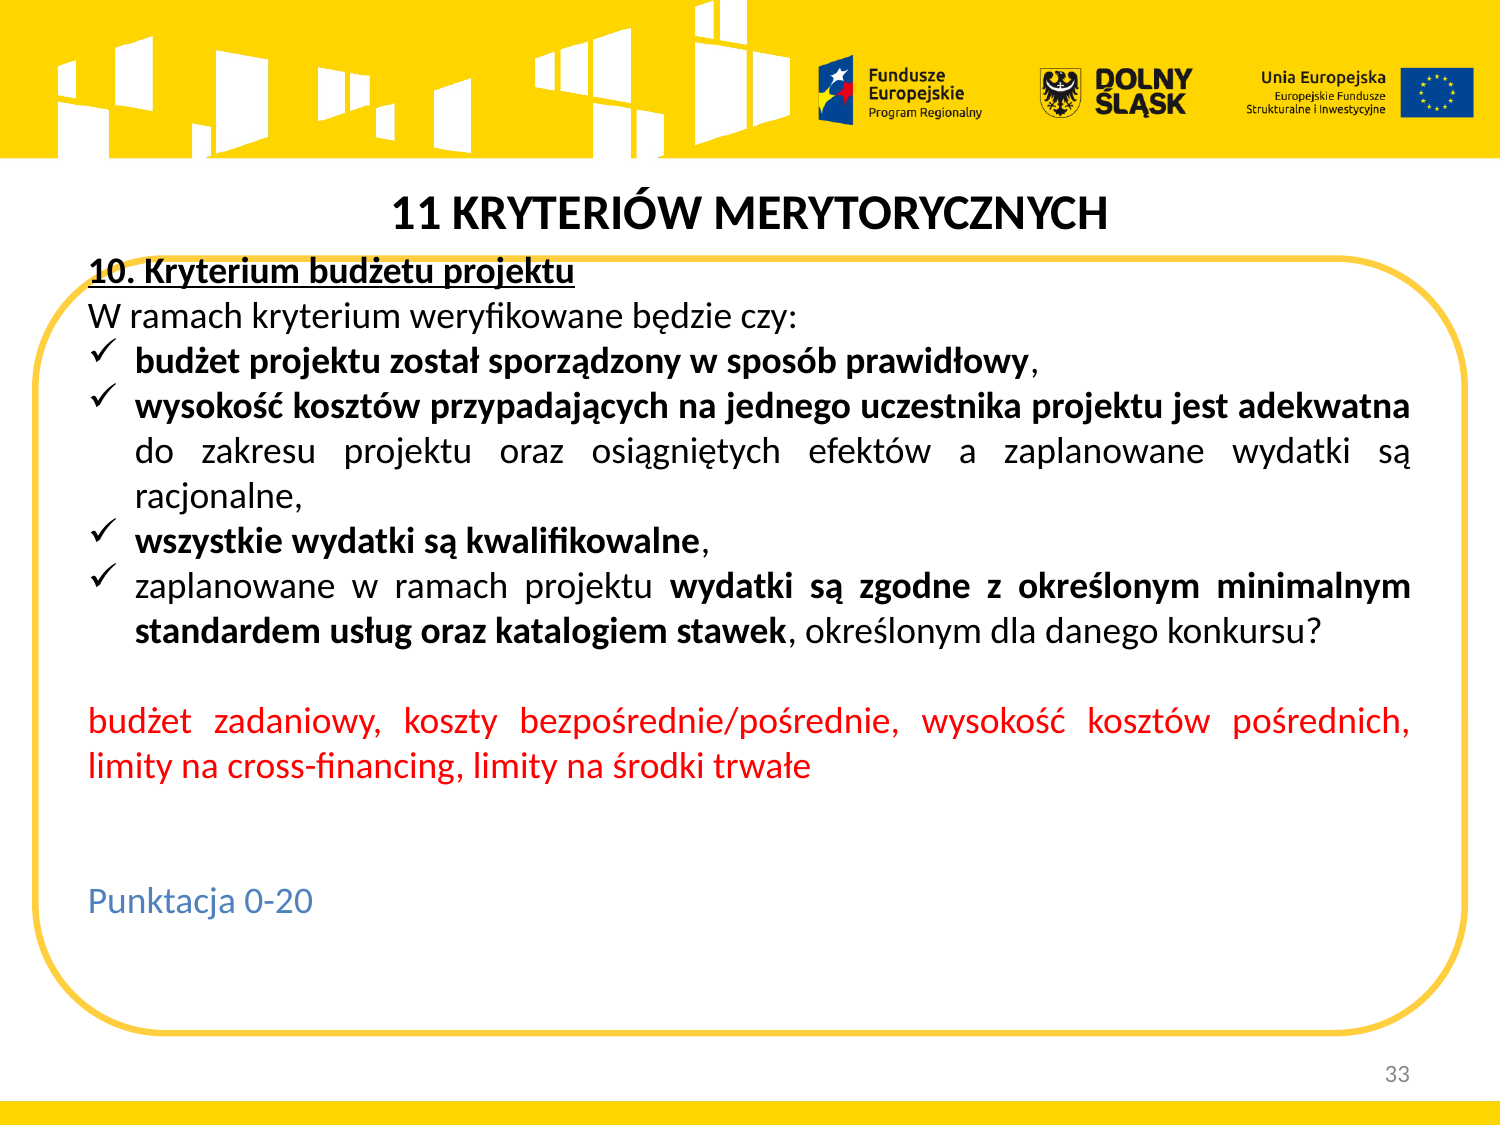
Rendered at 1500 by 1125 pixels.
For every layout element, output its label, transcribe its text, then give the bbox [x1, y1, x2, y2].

text_box 10. Kryterium budżetu projektu W ramach kryterium weryfikowane będzie czy: budżet projektu został sporządzony w sposób prawidłowy, wysokość kosztów przypadających na jednego uczestnika projektu jest adekwatna do zakresu projektu oraz osiągniętych efektów a zaplanowane wydatki są racjonalne, wszystkie wydatki są kwalifikowalne, zaplanowane w ramach projektu wydatki są zgodne z określonym minimalnym standardem usług oraz katalogiem stawek, określonym dla danego konkursu? budżet zadaniowy, koszty bezpośrednie/pośrednie, wysokość kosztów pośrednich, limity na cross-financing, limity na środki trwałe Punktacja 0-20 [32, 255, 1469, 1037]
slide_number 33 [1074, 1042, 1425, 1103]
title 11 KRYTERIÓW MERYTORYCZNYCH [74, 160, 1426, 259]
picture [0, 0, 1500, 1125]
